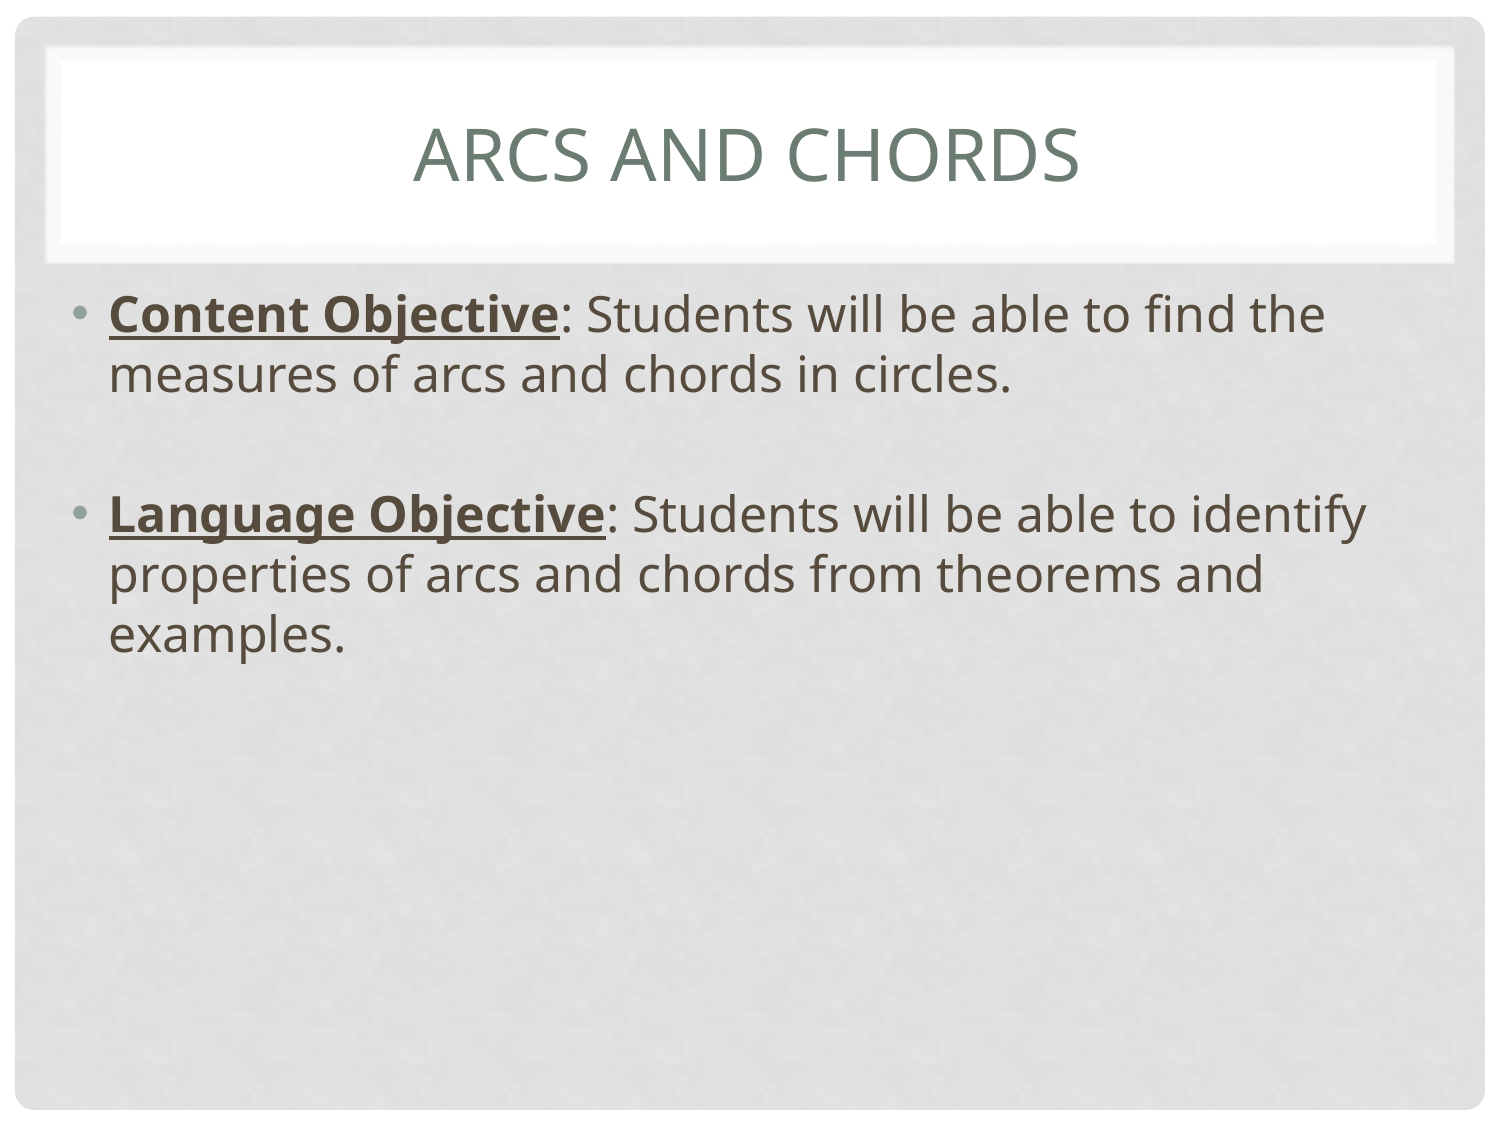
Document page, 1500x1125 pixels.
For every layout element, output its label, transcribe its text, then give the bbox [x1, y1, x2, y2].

title Arcs and Chords [69, 66, 1425, 238]
list Content Objective: Students will be able to find the measures of arcs and chords in circles. Language Objective: Students will be able to identify properties of arcs and chords from theorems and examples. [37, 275, 1463, 1063]
